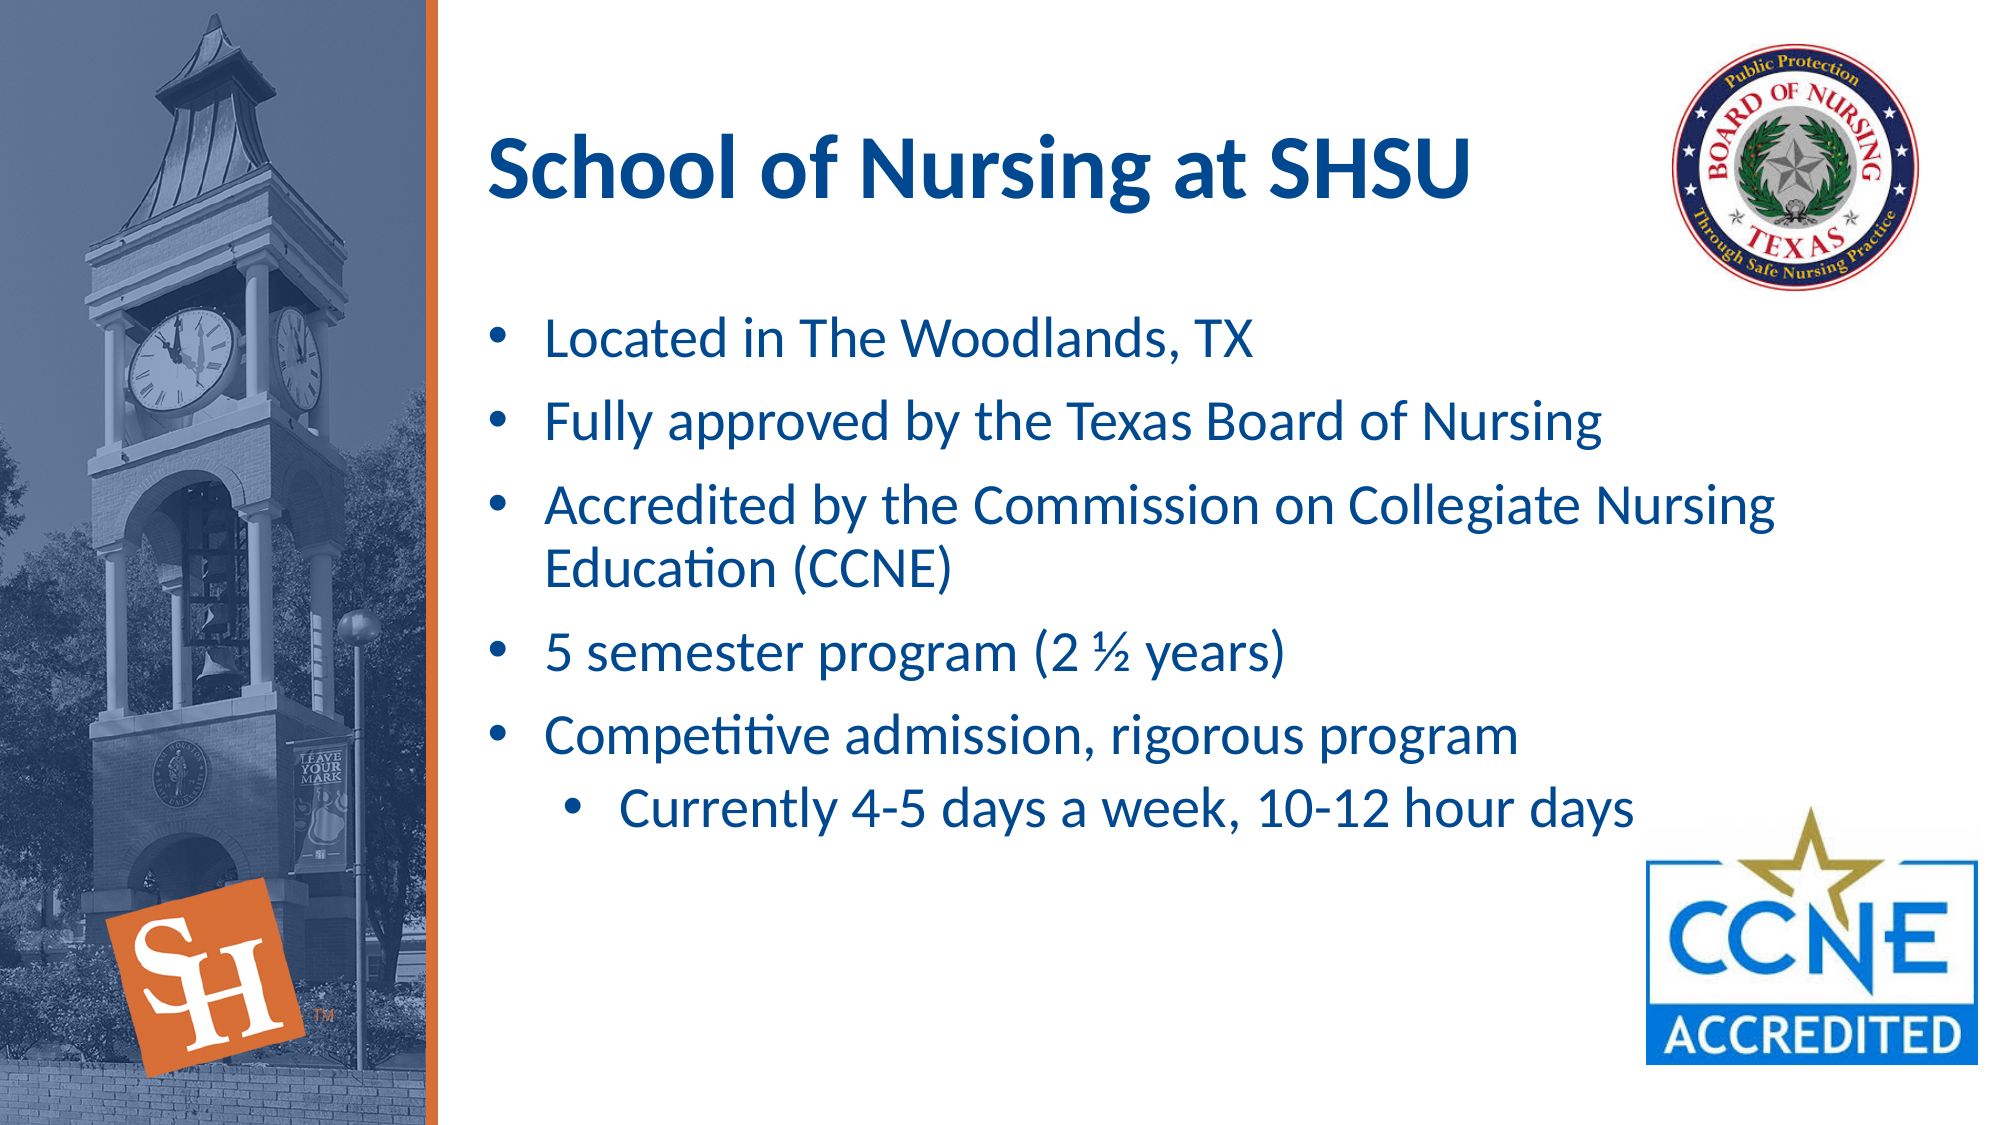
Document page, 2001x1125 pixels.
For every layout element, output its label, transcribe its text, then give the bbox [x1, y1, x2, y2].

picture [0, 0, 2001, 1125]
list Located in The Woodlands, TX Fully approved by the Texas Board of Nursing Accredited by the Commission on Collegiate Nursing Education (CCNE) 5 semester program (2 ½ years) Competitive admission, rigorous program Currently 4-5 days a week, 10-12 hour days [472, 299, 1863, 1014]
title School of Nursing at SHSU [472, 59, 1671, 278]
